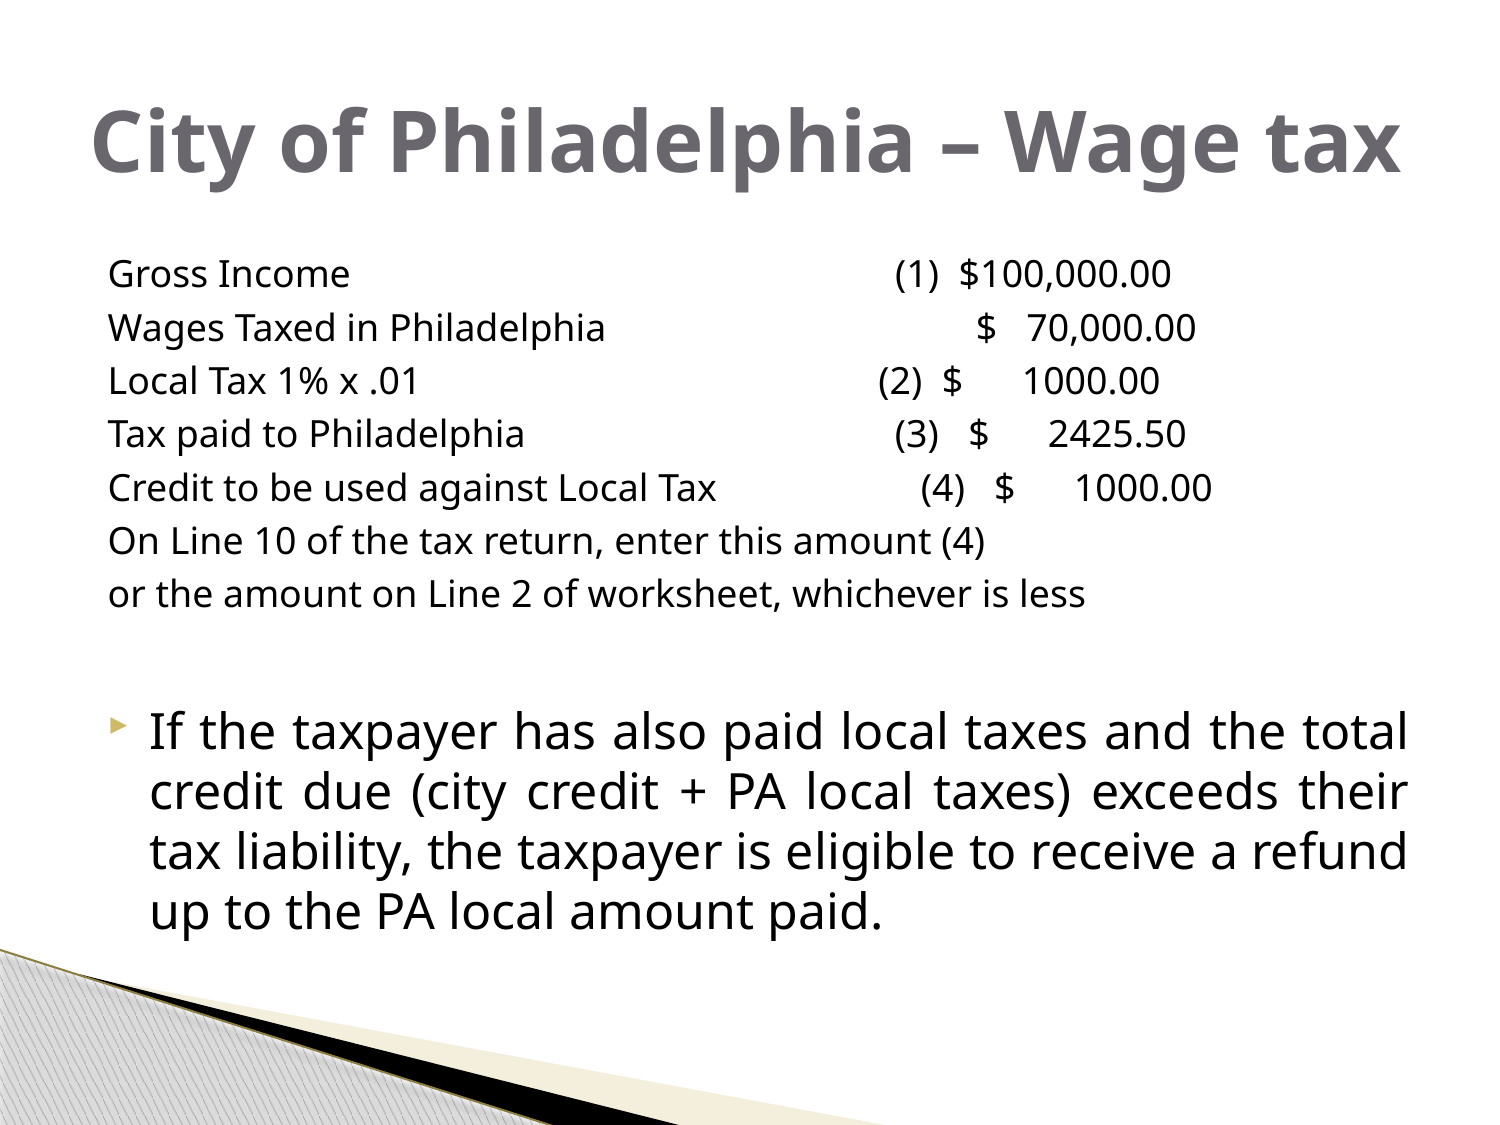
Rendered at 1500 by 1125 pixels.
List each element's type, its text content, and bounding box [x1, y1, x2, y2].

list Gross Income (1) $100,000.00 Wages Taxed in Philadelphia $ 70,000.00 Local Tax 1% x .01 (2) $ 1000.00 Tax paid to Philadelphia (3) $ 2425.50 Credit to be used against Local Tax (4) $ 1000.00 On Line 10 of the tax return, enter this amount (4) or the amount on Line 2 of worksheet, whichever is less If the taxpayer has also paid local taxes and the total credit due (city credit + PA local taxes) exceeds their tax liability, the taxpayer is eligible to receive a refund up to the PA local amount paid. [75, 243, 1425, 986]
title City of Philadelphia – Wage tax [75, 45, 1425, 233]
